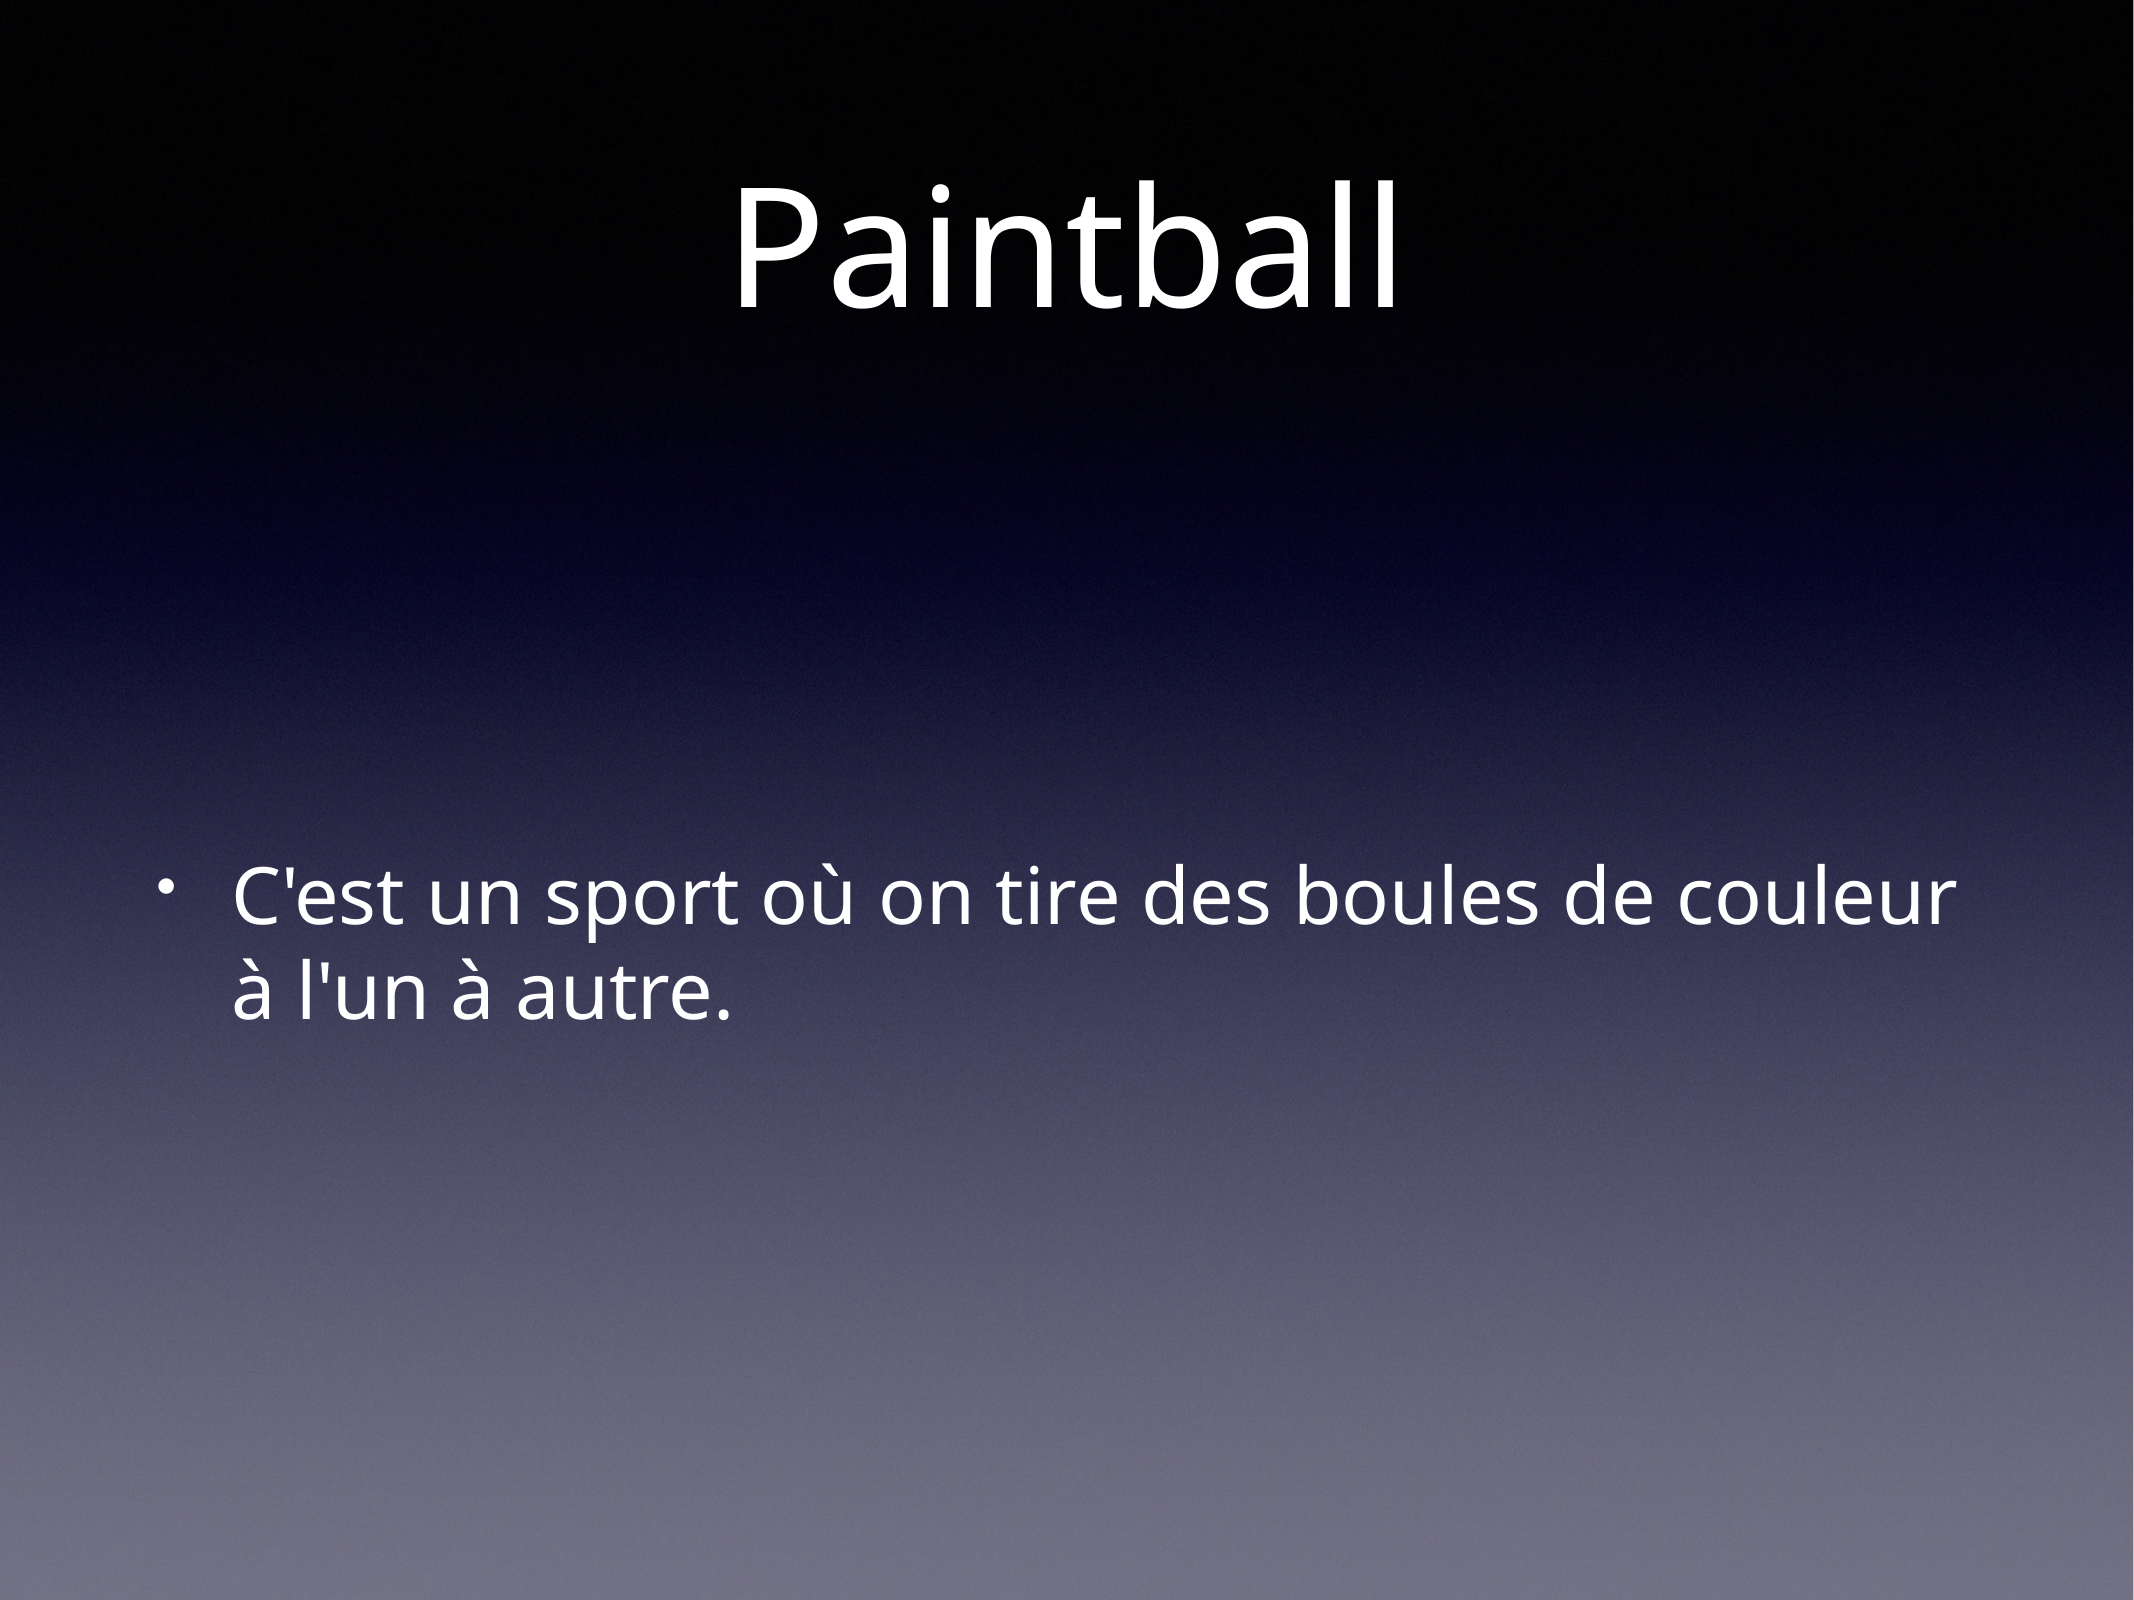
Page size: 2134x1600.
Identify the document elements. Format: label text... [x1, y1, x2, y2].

picture [0, 0, 2134, 1600]
list C'est un sport où on tire des boules de couleur à l'un à autre. [155, 424, 1978, 1457]
title Paintball [155, 66, 1978, 416]
